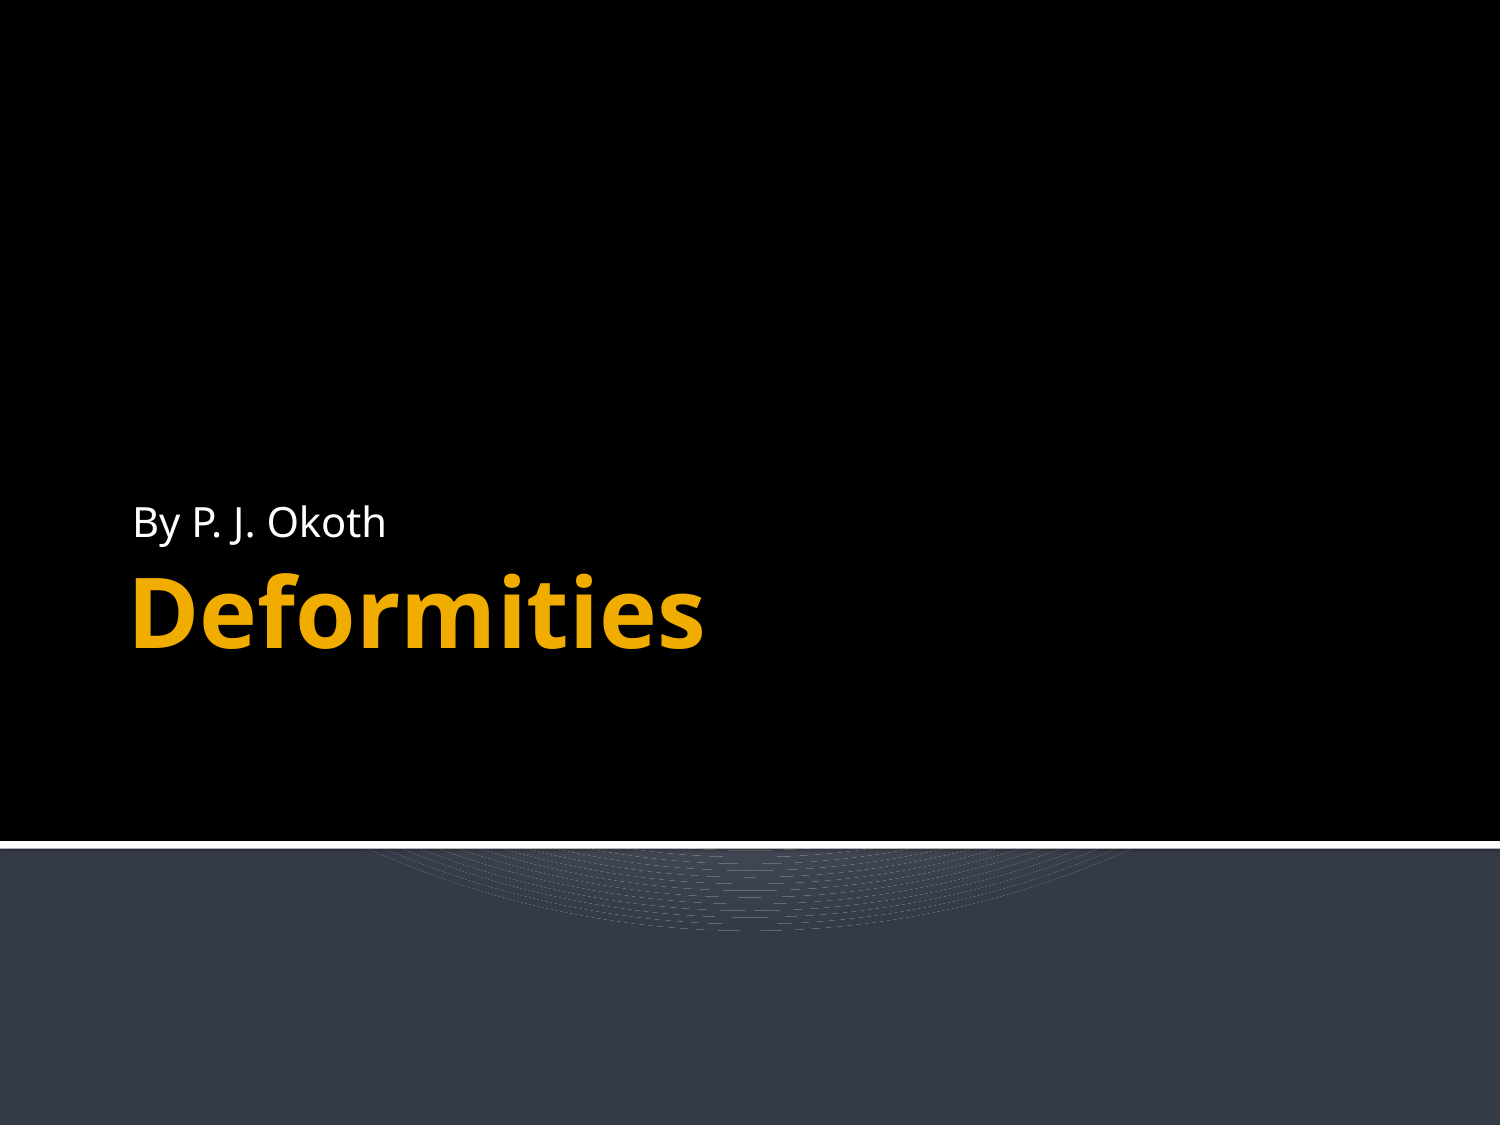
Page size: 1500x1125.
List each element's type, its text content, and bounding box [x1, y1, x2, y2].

title Deformities [112, 550, 1438, 825]
subtitle By P. J. Okoth [112, 299, 1438, 546]
